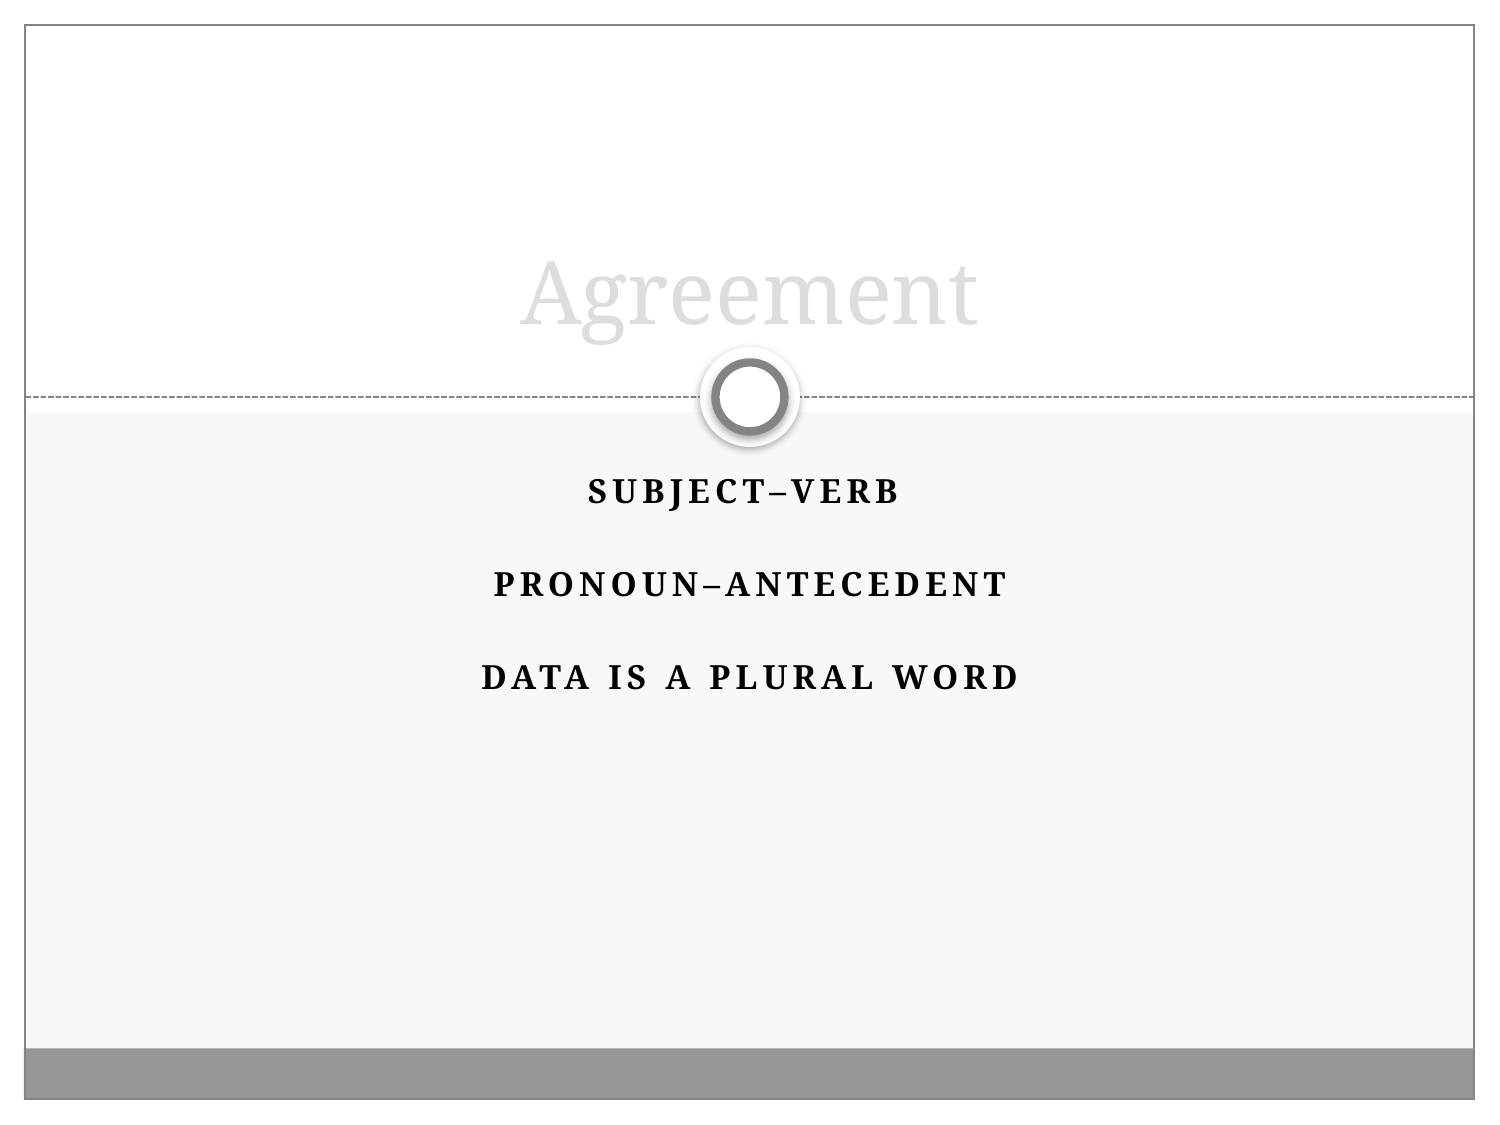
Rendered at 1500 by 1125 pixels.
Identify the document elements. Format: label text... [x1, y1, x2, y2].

subtitle Subject–verb Pronoun–antecedent DATA is a Plural word [225, 462, 1275, 750]
title Agreement [112, 62, 1388, 350]
